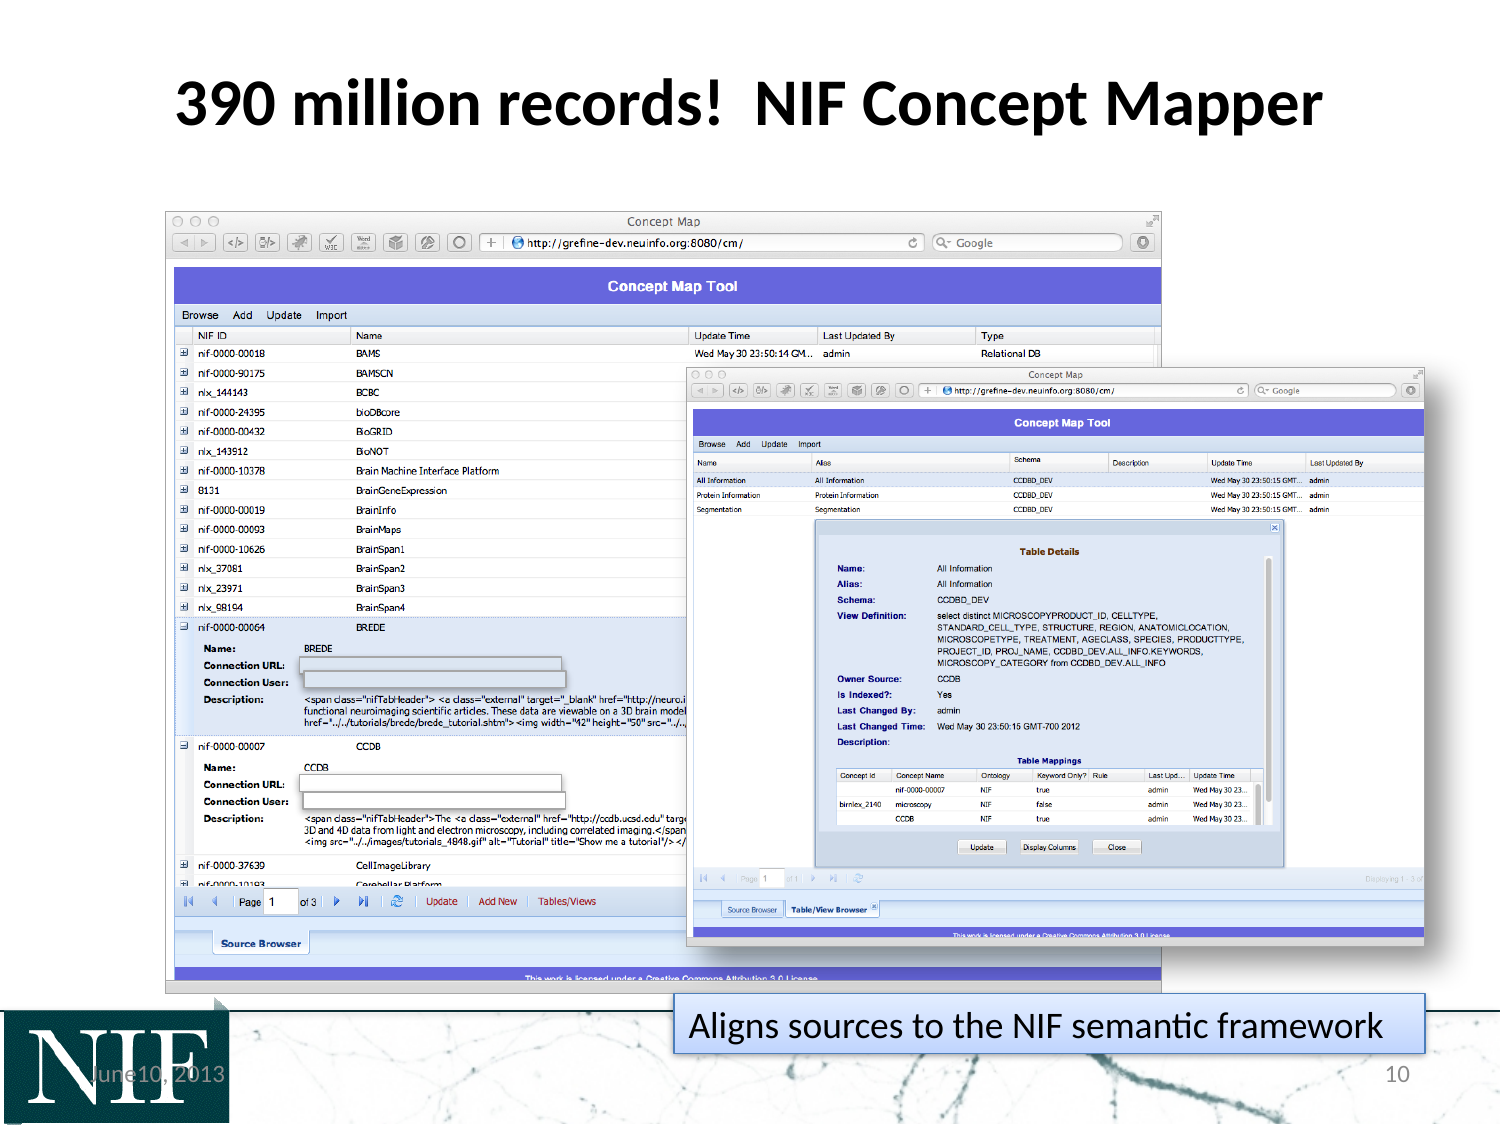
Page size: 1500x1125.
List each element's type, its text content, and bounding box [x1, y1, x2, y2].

picture [0, 994, 1500, 1125]
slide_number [75, 1042, 425, 1103]
title 390 million records! NIF Concept Mapper [74, 26, 1426, 172]
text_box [165, 211, 1163, 994]
text_box Aligns sources to the NIF semantic framework [673, 993, 1426, 1054]
slide_number 10 [1074, 1060, 1425, 1103]
picture [686, 367, 1426, 947]
